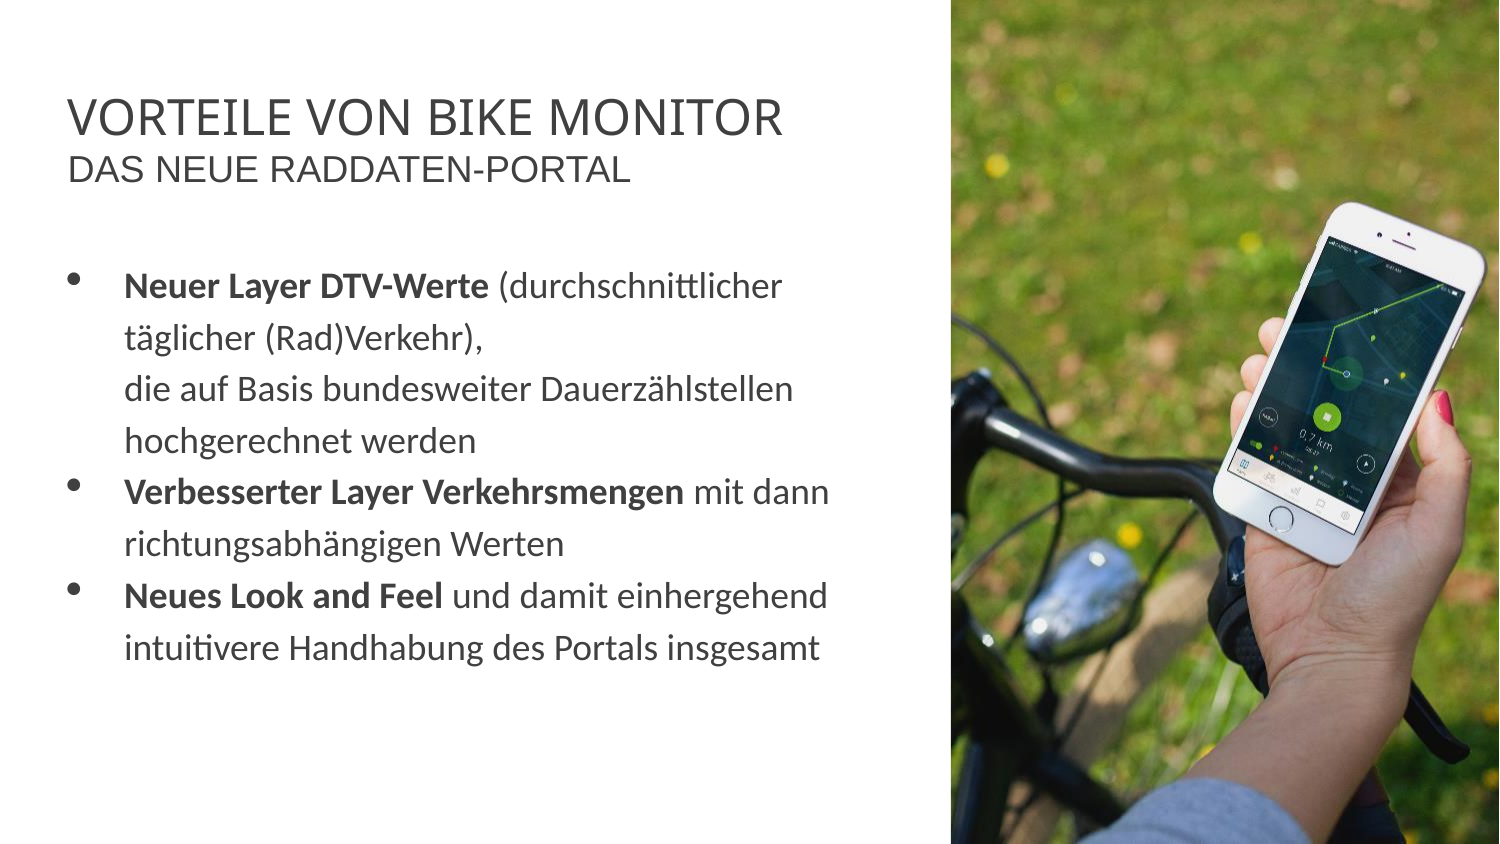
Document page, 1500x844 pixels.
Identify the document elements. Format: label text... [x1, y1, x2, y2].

picture [950, 0, 1500, 844]
text_box Neuer Layer DTV-Werte (durchschnittlicher täglicher (Rad)Verkehr), die auf Basis bundesweiter Dauerzählstellen hochgerechnet werden Verbesserter Layer Verkehrsmengen mit dann richtungsabhängigen Werten Neues Look and Feel und damit einhergehend intuitivere Handhabung des Portals insgesamt [53, 246, 869, 676]
text_box Vorteile von BIKE MONITOR Das neue Raddaten-Portal [53, 77, 945, 198]
